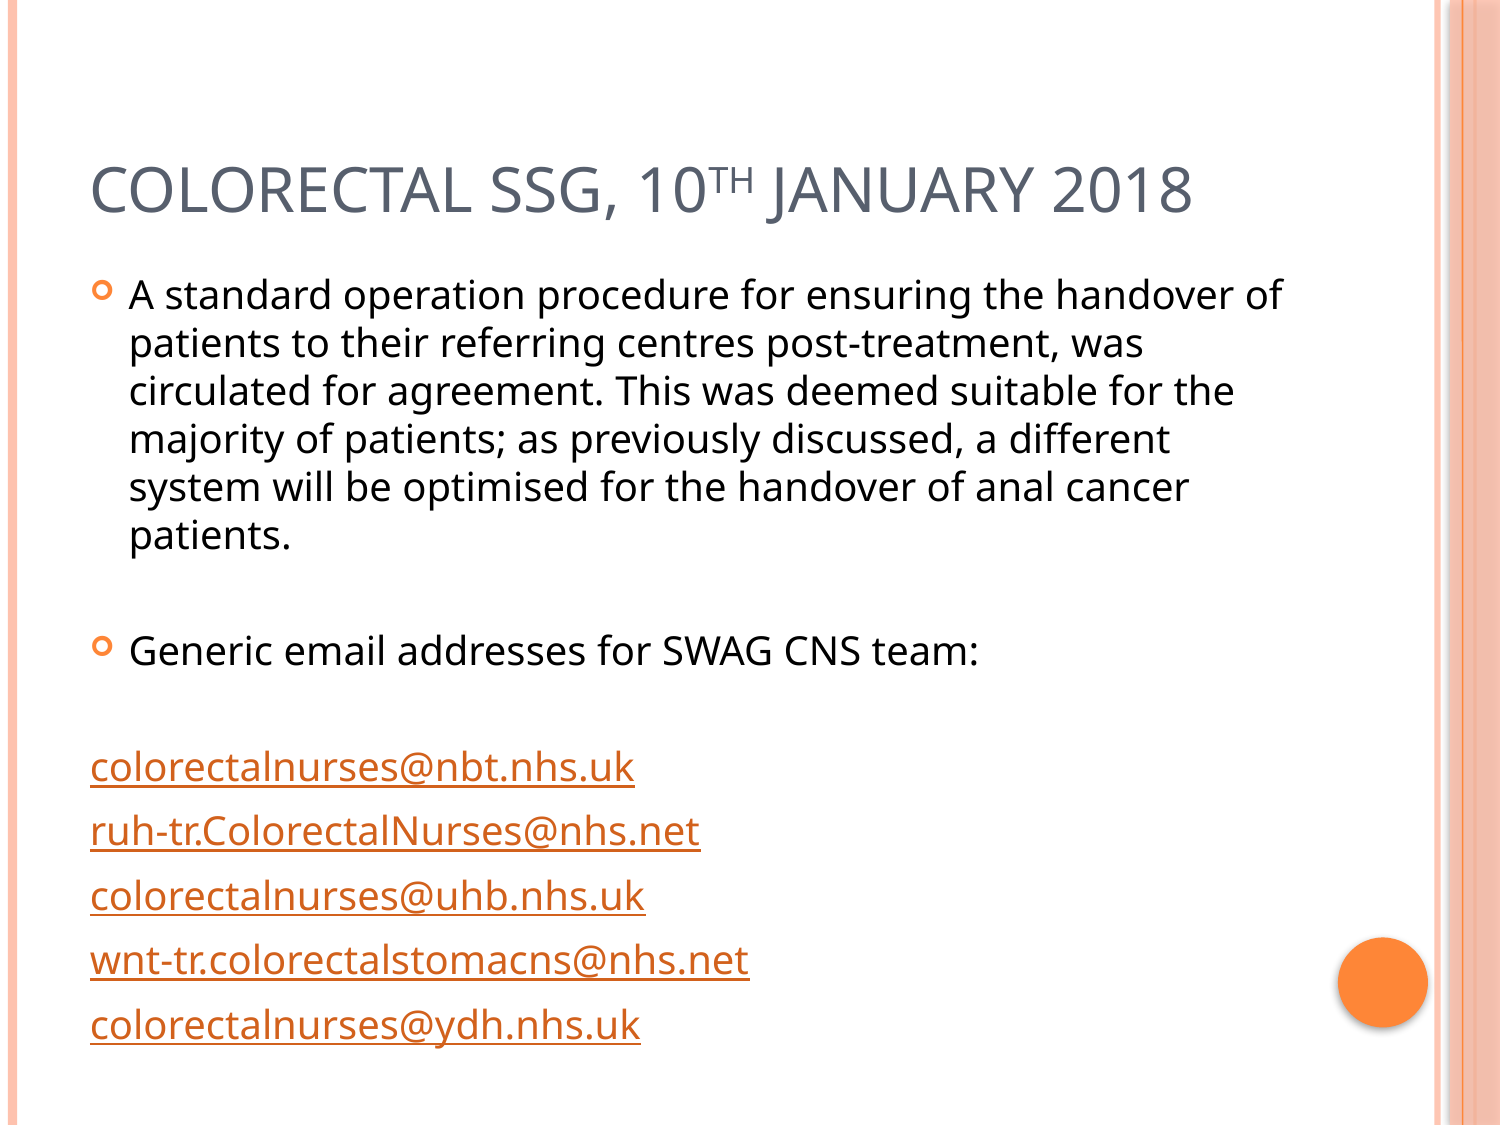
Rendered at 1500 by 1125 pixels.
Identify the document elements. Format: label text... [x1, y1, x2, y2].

title Colorectal SSG, 10th January 2018 [75, 45, 1300, 233]
list A standard operation procedure for ensuring the handover of patients to their referring centres post-treatment, was circulated for agreement. This was deemed suitable for the majority of patients; as previously discussed, a different system will be optimised for the handover of anal cancer patients. Generic email addresses for SWAG CNS team: colorectalnurses@nbt.nhs.uk ruh-tr.ColorectalNurses@nhs.net colorectalnurses@uhb.nhs.uk wnt-tr.colorectalstomacns@nhs.net colorectalnurses@ydh.nhs.uk [75, 262, 1300, 1062]
